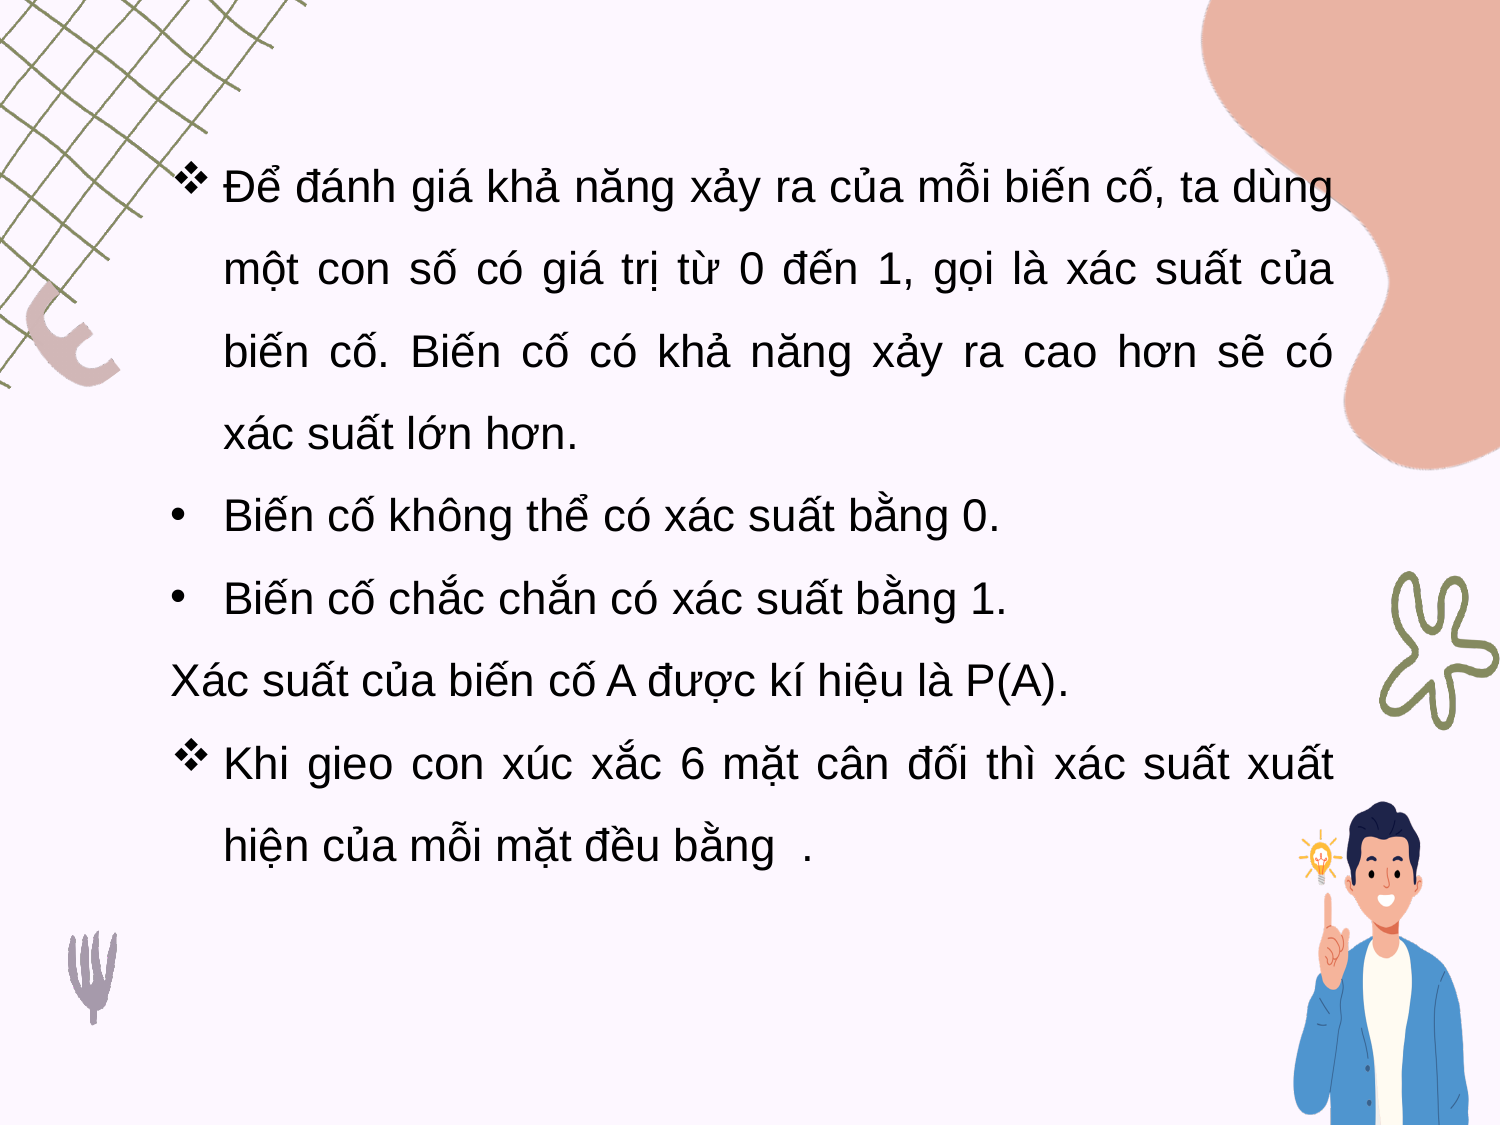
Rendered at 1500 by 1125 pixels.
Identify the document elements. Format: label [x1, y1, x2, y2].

picture [1376, 567, 1500, 732]
picture [1052, 181, 1059, 188]
picture [1035, 0, 1500, 560]
picture [64, 930, 117, 1027]
picture [0, 0, 309, 430]
picture [1291, 801, 1469, 1125]
